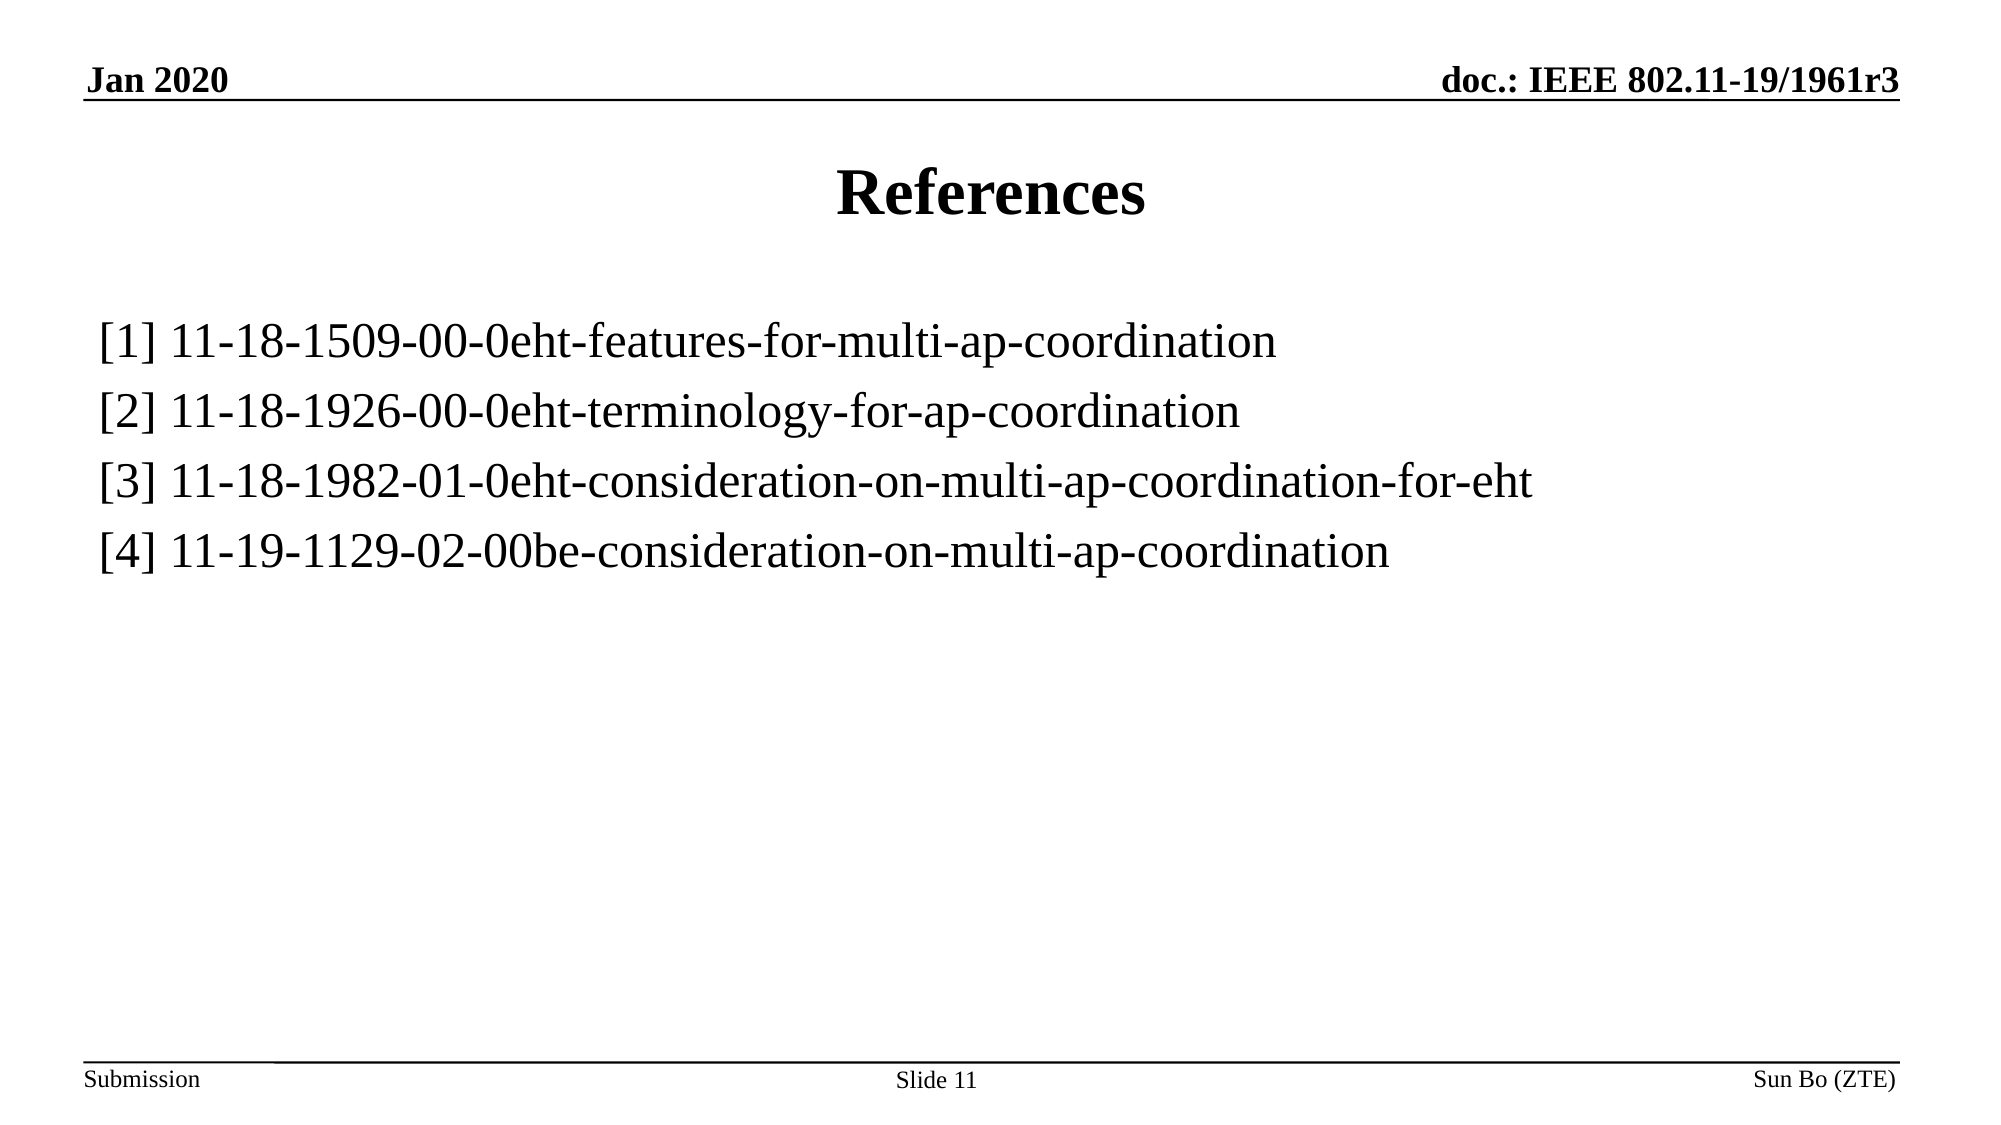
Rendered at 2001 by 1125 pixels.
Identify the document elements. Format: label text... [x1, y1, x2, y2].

title References [83, 112, 1900, 263]
list [1] 11-18-1509-00-0eht-features-for-multi-ap-coordination [2] 11-18-1926-00-0eht-terminology-for-ap-coordination [3] 11-18-1982-01-0eht-consideration-on-multi-ap-coordination-for-eht [4] 11-19-1129-02-00be-consideration-on-multi-ap-coordination [83, 299, 1900, 1000]
